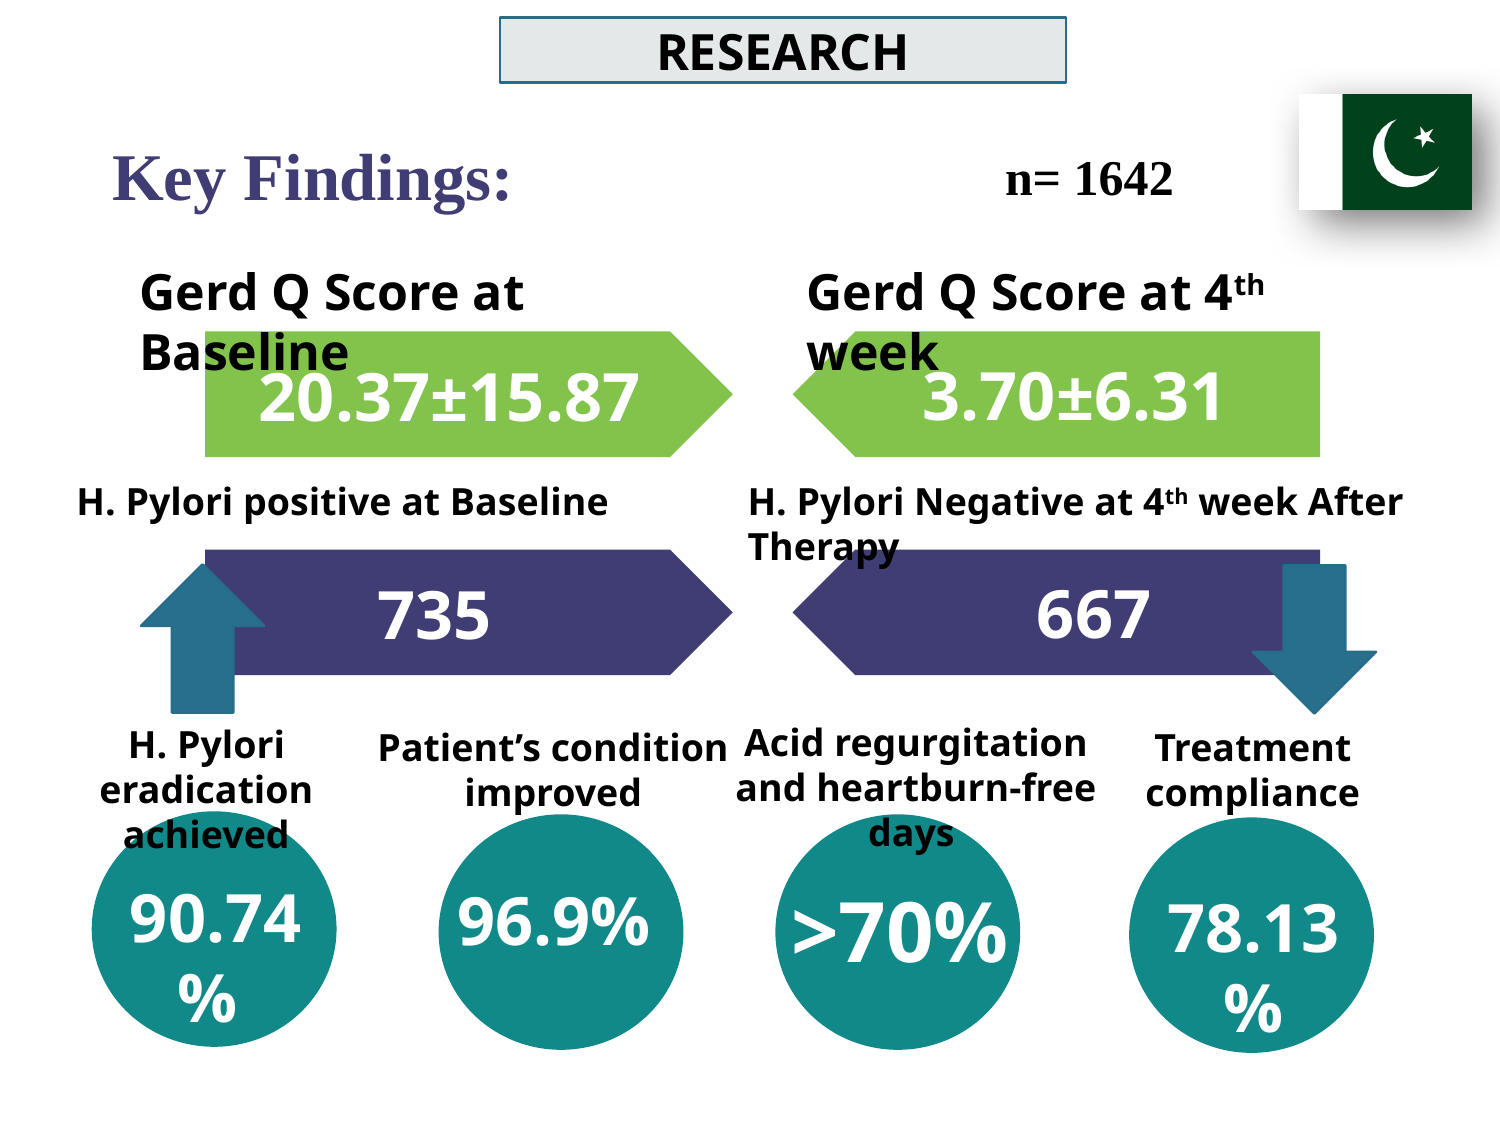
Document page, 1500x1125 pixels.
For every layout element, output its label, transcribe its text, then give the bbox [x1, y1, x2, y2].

text_box n= 1642 [990, 138, 1243, 214]
text_box [139, 563, 266, 713]
text_box 667 [1022, 564, 1167, 660]
text_box [203, 548, 734, 677]
text_box Acid regurgitation and heartburn-free days [712, 711, 1120, 862]
text_box H. Pylori Negative at 4th week After Therapy [732, 470, 1500, 576]
text_box [788, 987, 1008, 1052]
text_box Gerd Q Score at 4th week [791, 252, 1400, 388]
text_box Gerd Q Score at Baseline [124, 252, 733, 388]
text_box Treatment compliance [1091, 716, 1414, 821]
text_box [442, 967, 680, 1052]
text_box 78.13% [1126, 878, 1381, 1054]
text_box [107, 863, 321, 868]
text_box [1251, 564, 1378, 715]
text_box H. Pylori positive at Baseline [61, 470, 732, 531]
picture [1299, 94, 1472, 210]
text_box [791, 388, 1322, 459]
text_box [1143, 821, 1361, 878]
text_box [993, 987, 1272, 1105]
text_box Patient’s condition improved [410, 716, 757, 821]
text_box 90.74% [88, 868, 344, 1043]
text_box [791, 862, 1004, 871]
text_box Key Findings: [97, 126, 1286, 221]
text_box 3.70±6.31 [907, 346, 1243, 441]
text_box [791, 576, 1282, 677]
text_box 735 [362, 565, 524, 660]
text_box RESEARCH [499, 16, 1067, 84]
text_box [178, 1043, 251, 1049]
text_box [203, 388, 734, 459]
text_box H. Pylori eradication achieved [3, 713, 410, 863]
text_box 96.9% [435, 871, 691, 967]
text_box >70% [772, 871, 1028, 987]
text_box 20.37±15.87 [244, 346, 656, 442]
text_box [454, 821, 668, 871]
